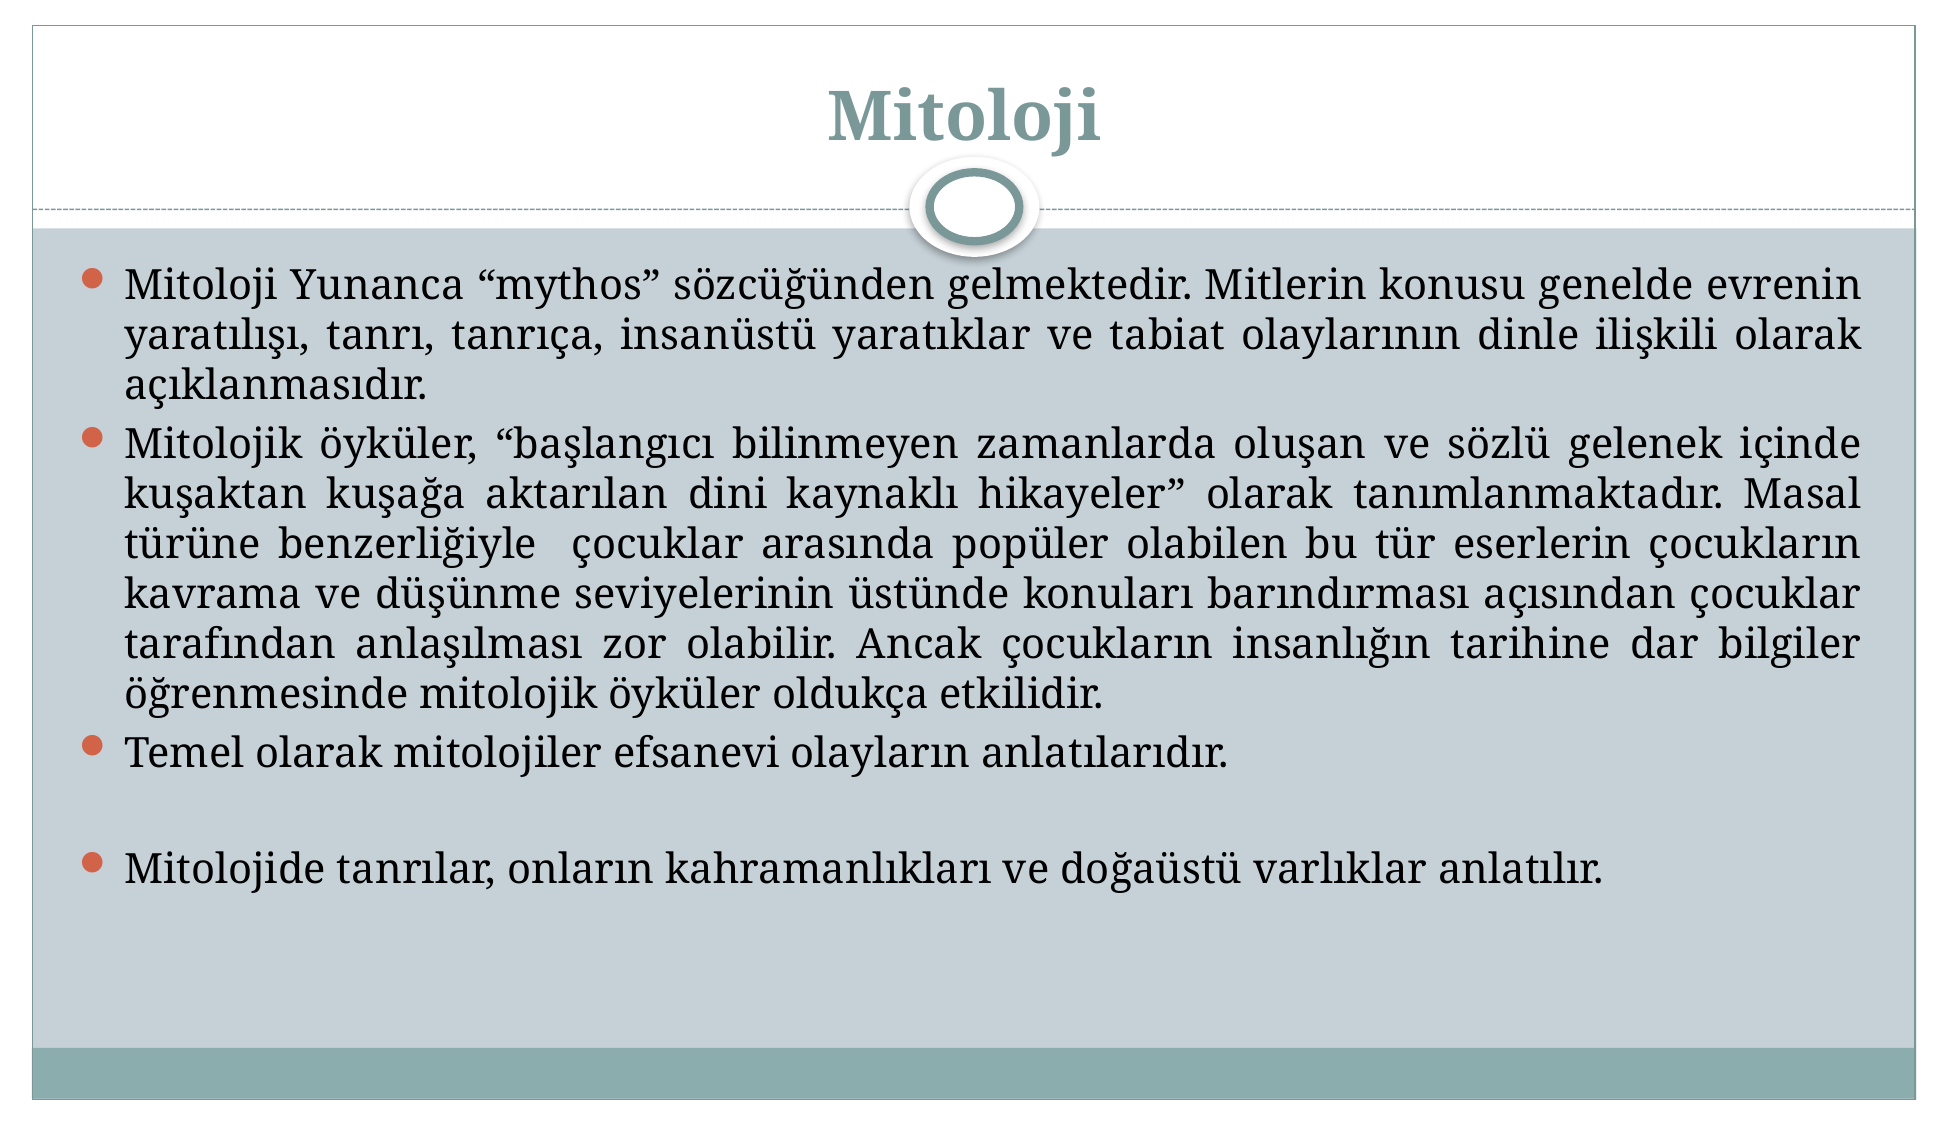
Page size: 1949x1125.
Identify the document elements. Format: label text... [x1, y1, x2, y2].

title Mitoloji [64, 37, 1884, 162]
list Mitoloji Yunanca “mythos” sözcüğünden gelmektedir. Mitlerin konusu genelde evrenin yaratılışı, tanrı, tanrıça, insanüstü yaratıklar ve tabiat olaylarının dinle ilişkili olarak açıklanmasıdır. Mitolojik öyküler, “başlangıcı bilinmeyen zamanlarda oluşan ve sözlü gelenek içinde kuşaktan kuşağa aktarılan dini kaynaklı hikayeler” olarak tanımlanmaktadır. Masal türüne benzerliğiyle çocuklar arasında popüler olabilen bu tür eserlerin çocukların kavrama ve düşünme seviyelerinin üstünde konuları barındırması açısından çocuklar tarafından anlaşılması zor olabilir. Ancak çocukların insanlığın tarihine dar bilgiler öğrenmesinde mitolojik öyküler oldukça etkilidir. Temel olarak mitolojiler efsanevi olayların anlatılarıdır. Mitolojide tanrılar, onların kahramanlıkları ve doğaüstü varlıklar anlatılır. [64, 250, 1877, 1001]
